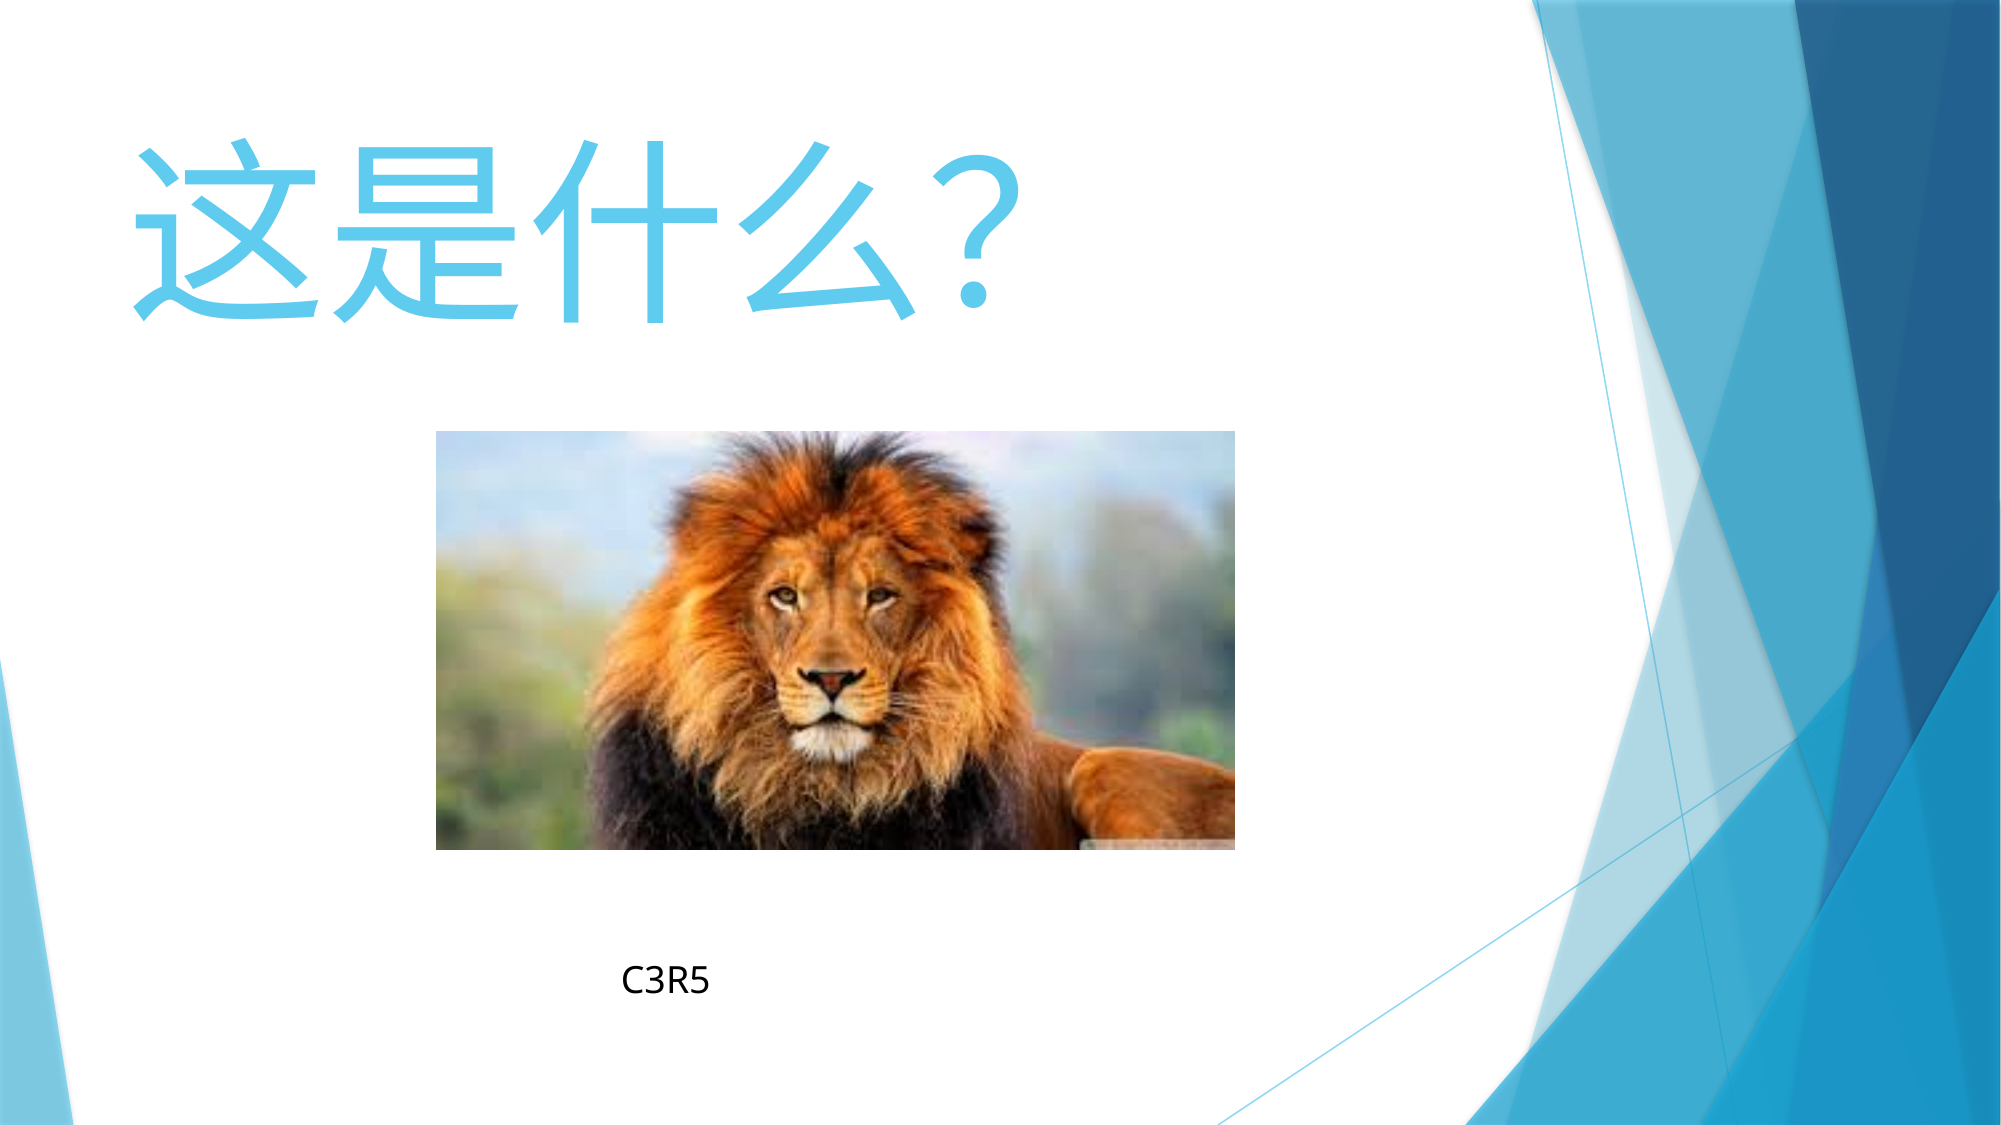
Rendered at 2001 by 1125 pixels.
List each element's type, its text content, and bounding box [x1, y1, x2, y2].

text_box C3R5 [606, 948, 736, 1009]
picture [436, 430, 1235, 850]
title 这是什么？ [111, 99, 1522, 317]
